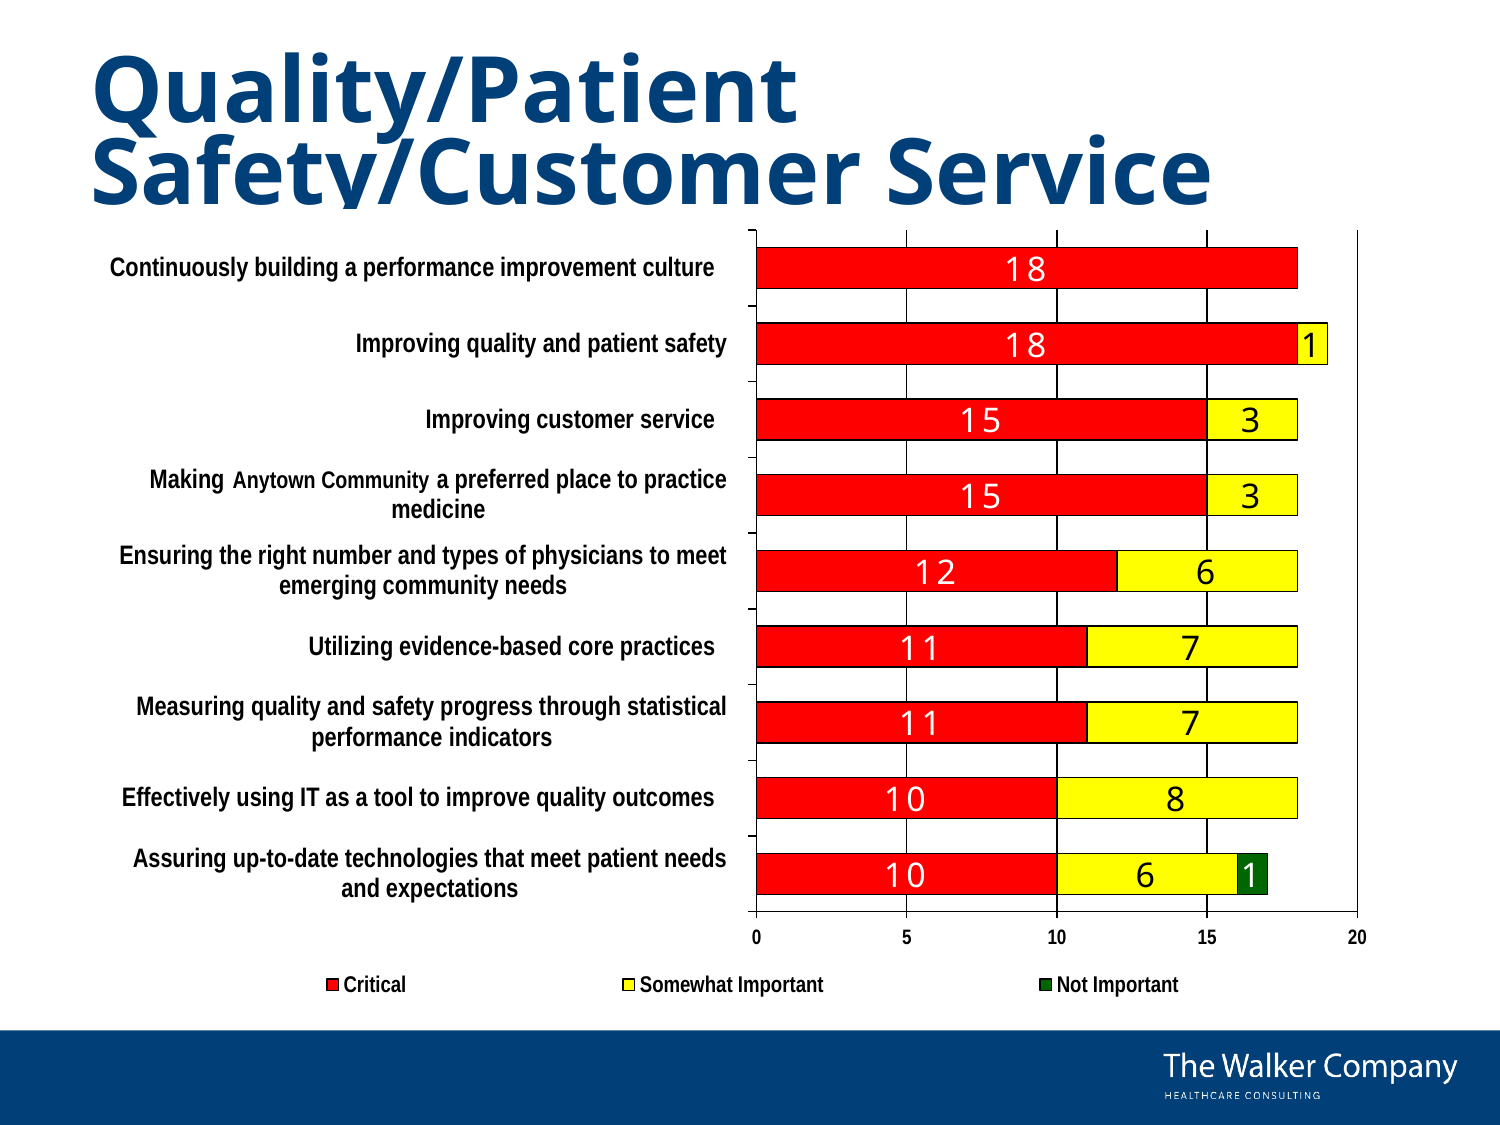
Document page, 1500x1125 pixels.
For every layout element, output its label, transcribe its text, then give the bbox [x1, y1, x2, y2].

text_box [109, 209, 1388, 1009]
picture [1160, 1049, 1461, 1099]
title Quality/Patient Safety/Customer Service [75, 45, 1425, 233]
